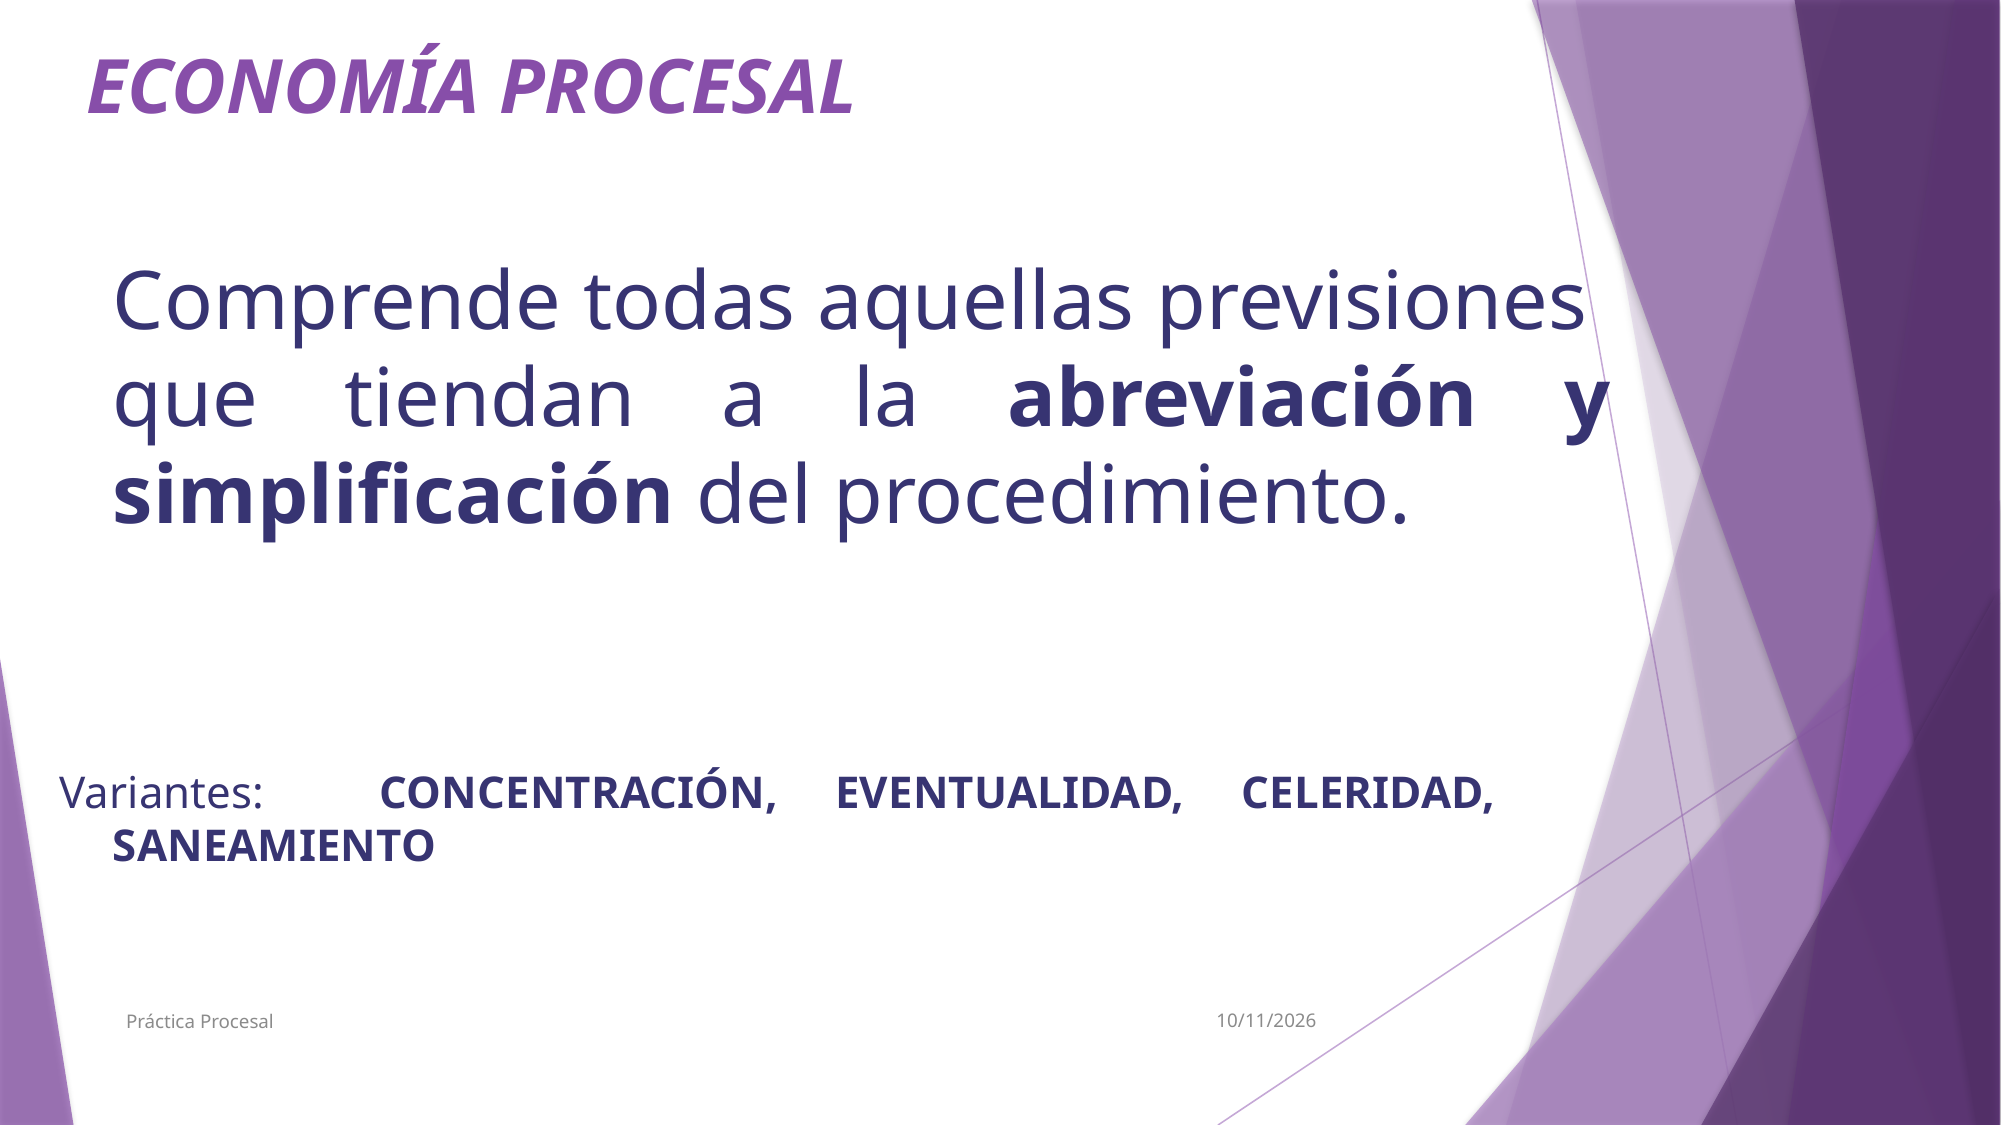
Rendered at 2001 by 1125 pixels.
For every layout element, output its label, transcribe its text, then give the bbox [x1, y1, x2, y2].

footer Práctica Procesal [111, 991, 1145, 1051]
title ECONOMÍA PROCESAL [71, 30, 1333, 187]
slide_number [1181, 991, 1332, 1051]
list Comprende todas aquellas previsiones que tiendan a la abreviación y simplificación del procedimiento. Variantes: CONCENTRACIÓN, EVENTUALIDAD, CELERIDAD, SANEAMIENTO [44, 187, 1627, 894]
